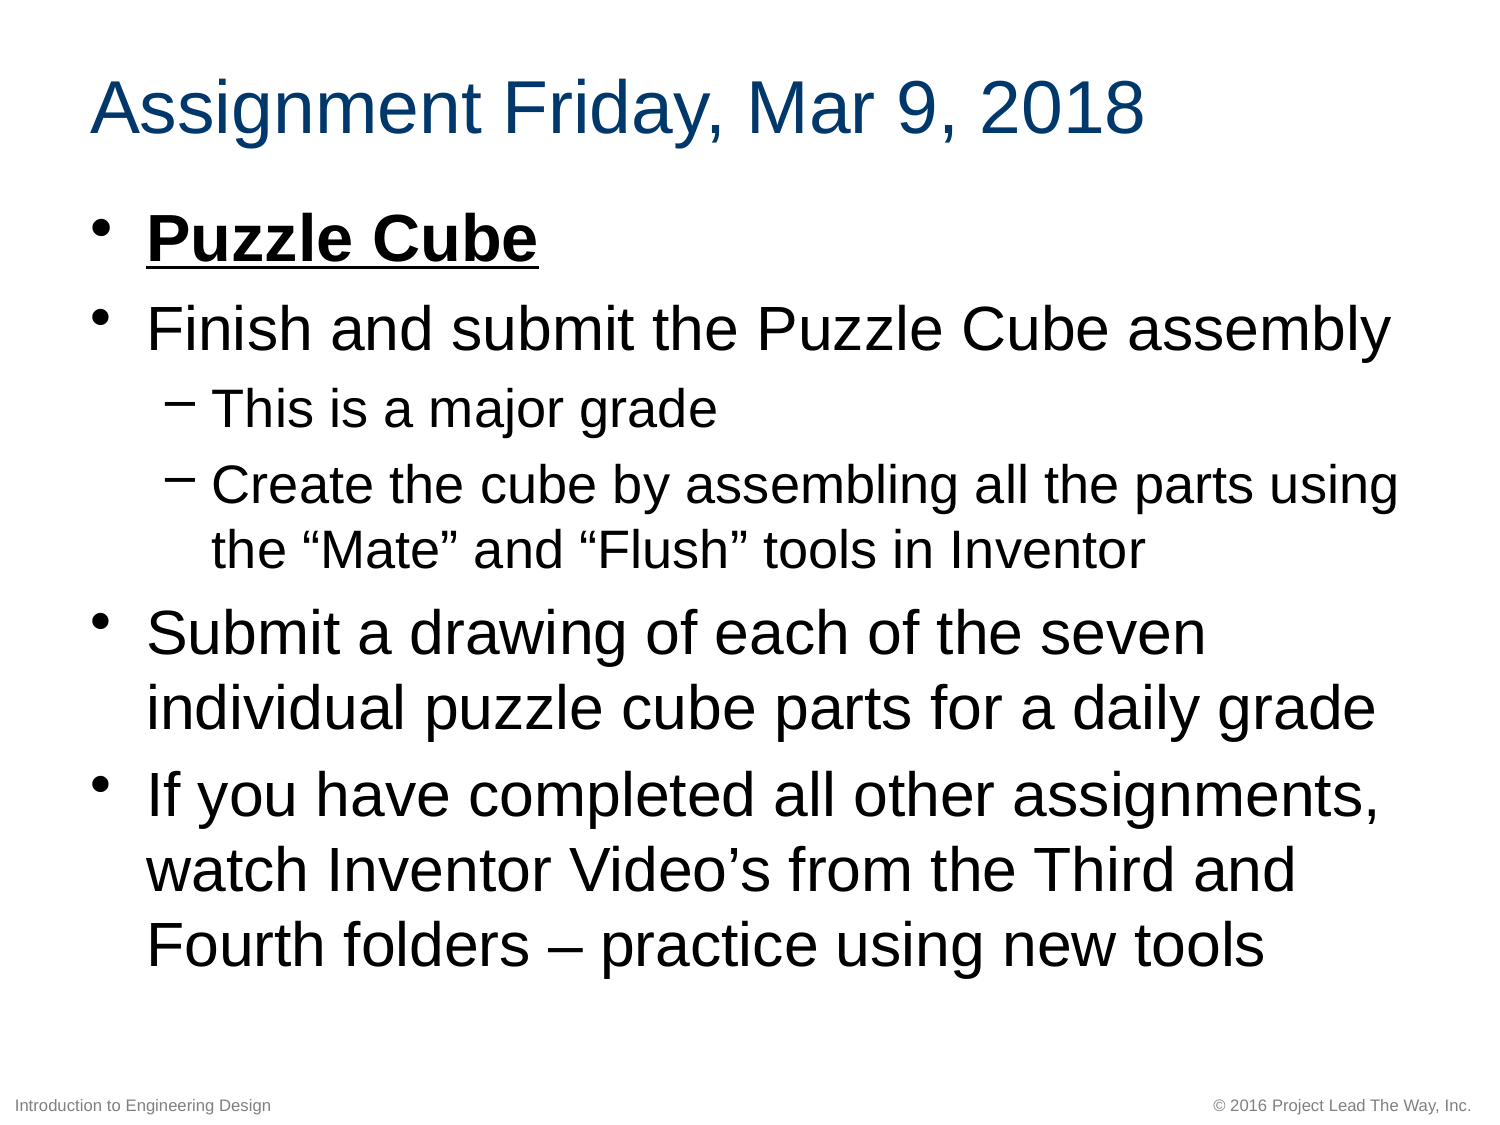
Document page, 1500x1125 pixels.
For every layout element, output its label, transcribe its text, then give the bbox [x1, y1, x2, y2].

title Assignment Friday, Mar 9, 2018 [74, 44, 1426, 163]
list Puzzle Cube Finish and submit the Puzzle Cube assembly This is a major grade Create the cube by assembling all the parts using the “Mate” and “Flush” tools in Inventor Submit a drawing of each of the seven individual puzzle cube parts for a daily grade If you have completed all other assignments, watch Inventor Video’s from the Third and Fourth folders – practice using new tools [74, 187, 1426, 1007]
